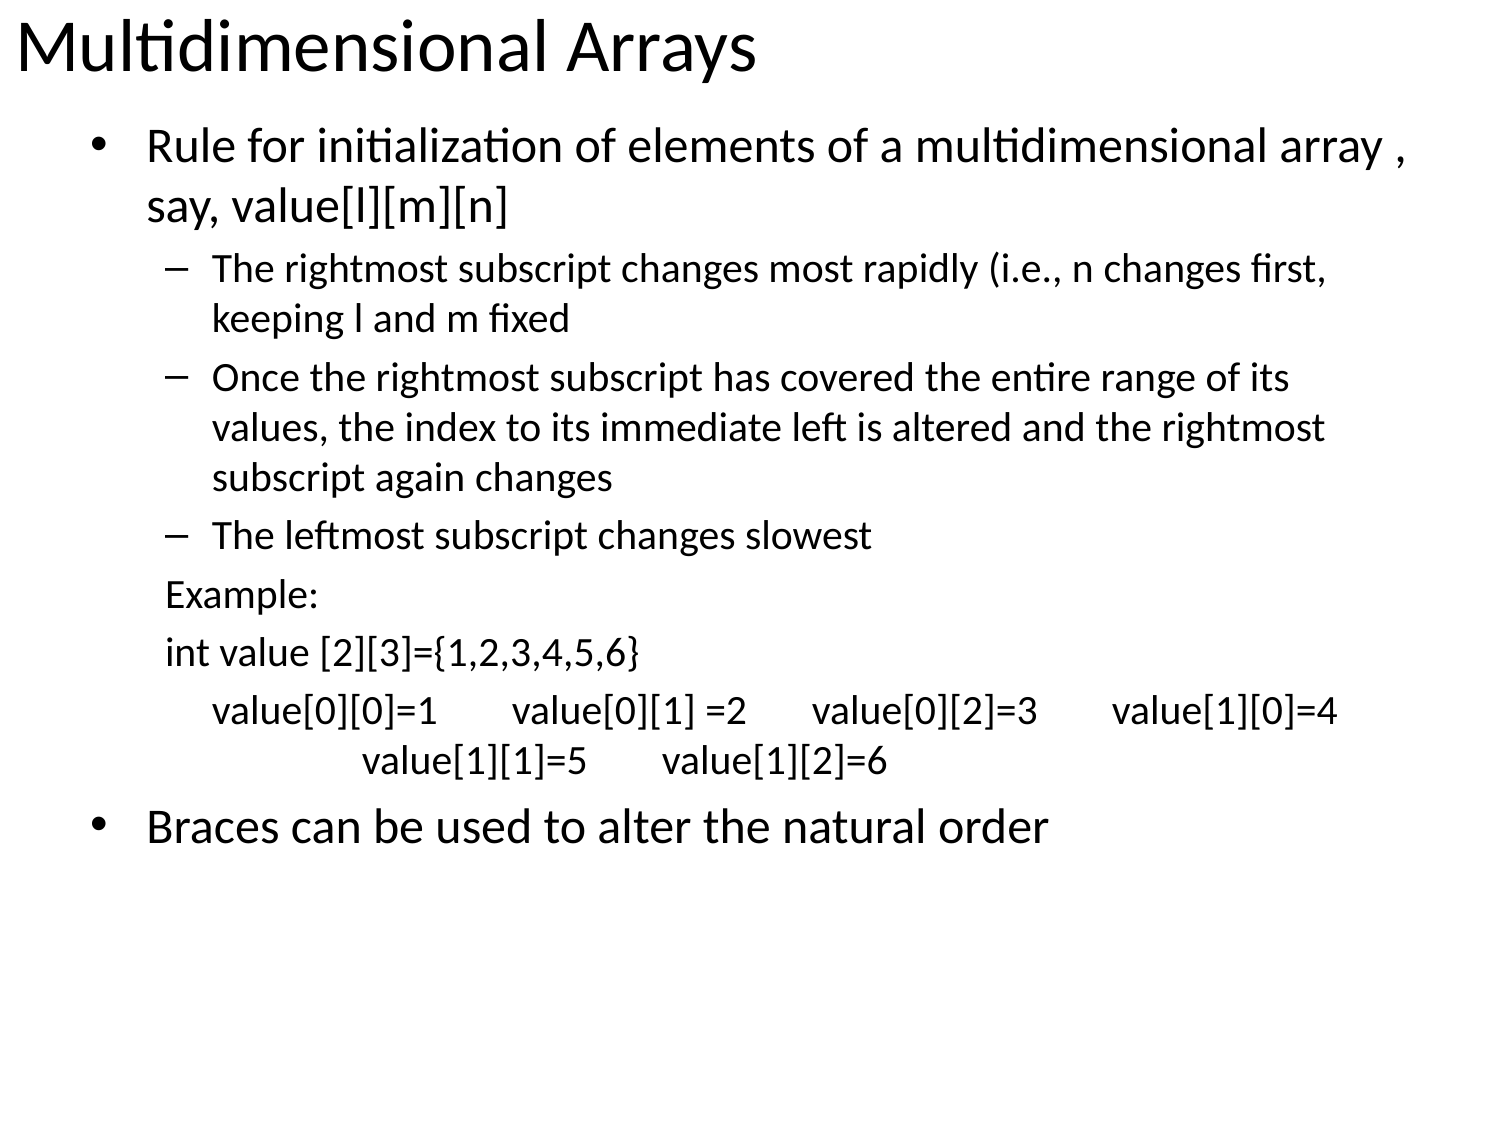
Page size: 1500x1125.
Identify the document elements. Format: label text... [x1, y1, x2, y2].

list Rule for initialization of elements of a multidimensional array , say, value[l][m][n] The rightmost subscript changes most rapidly (i.e., n changes first, keeping l and m fixed Once the rightmost subscript has covered the entire range of its values, the index to its immediate left is altered and the rightmost subscript again changes The leftmost subscript changes slowest Example: int value [2][3]={1,2,3,4,5,6} value[0][0]=1 value[0][1] =2 value[0][2]=3 value[1][0]=4 value[1][1]=5 value[1][2]=6 Braces can be used to alter the natural order [74, 105, 1426, 1006]
title Multidimensional Arrays [0, 0, 1351, 83]
